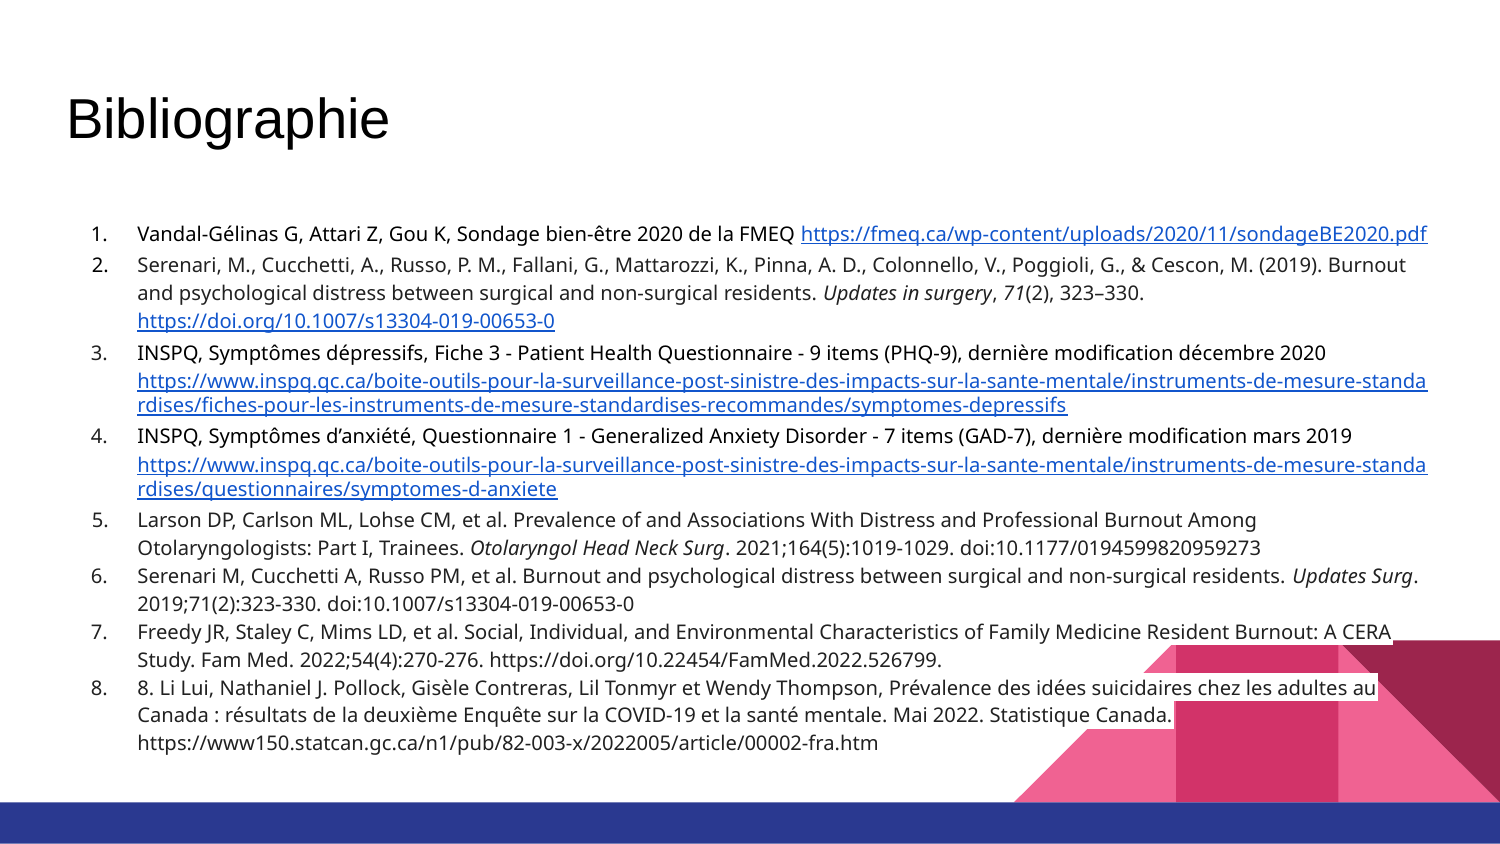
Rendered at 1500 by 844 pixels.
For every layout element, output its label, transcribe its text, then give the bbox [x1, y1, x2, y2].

list Vandal-Gélinas G, Attari Z, Gou K, Sondage bien-être 2020 de la FMEQ https://fmeq.ca/wp-content/uploads/2020/11/sondageBE2020.pdf Serenari, M., Cucchetti, A., Russo, P. M., Fallani, G., Mattarozzi, K., Pinna, A. D., Colonnello, V., Poggioli, G., & Cescon, M. (2019). Burnout and psychological distress between surgical and non-surgical residents. Updates in surgery, 71(2), 323–330. https://doi.org/10.1007/s13304-019-00653-0 INSPQ, Symptômes dépressifs, Fiche 3 - Patient Health Questionnaire - 9 items (PHQ-9), dernière modification décembre 2020 https://www.inspq.qc.ca/boite-outils-pour-la-surveillance-post-sinistre-des-impacts-sur-la-sante-mentale/instruments-de-mesure-standardises/fiches-pour-les-instruments-de-mesure-standardises-recommandes/symptomes-depressifs INSPQ, Symptômes d’anxiété, Questionnaire 1 - Generalized Anxiety Disorder - 7 items (GAD-7), dernière modification mars 2019 https://www.inspq.qc.ca/boite-outils-pour-la-surveillance-post-sinistre-des-impacts-sur-la-sante-mentale/instruments-de-mesure-standardises/questionnaires/symptomes-d-anxiete Larson DP, Carlson ML, Lohse CM, et al. Prevalence of and Associations With Distress and Professional Burnout Among Otolaryngologists: Part I, Trainees. Otolaryngol Head Neck Surg. 2021;164(5):1019-1029. doi:10.1177/0194599820959273 Serenari M, Cucchetti A, Russo PM, et al. Burnout and psychological distress between surgical and non-surgical residents. Updates Surg. 2019;71(2):323-330. doi:10.1007/s13304-019-00653-0 Freedy JR, Staley C, Mims LD, et al. Social, Individual, and Environmental Characteristics of Family Medicine Resident Burnout: A CERA Study. Fam Med. 2022;54(4):270-276. https://doi.org/10.22454/FamMed.2022.526799. 8. Li Lui, Nathaniel J. Pollock, Gisèle Contreras, Lil Tonmyr et Wendy Thompson, Prévalence des idées suicidaires chez les adultes au Canada : résultats de la deuxième Enquête sur la COVID-19 et la santé mentale. Mai 2022. Statistique Canada. https://www150.statcan.gc.ca/n1/pub/82-003-x/2022005/article/00002-fra.htm [51, 201, 1449, 750]
title Bibliographie [51, 67, 1449, 167]
